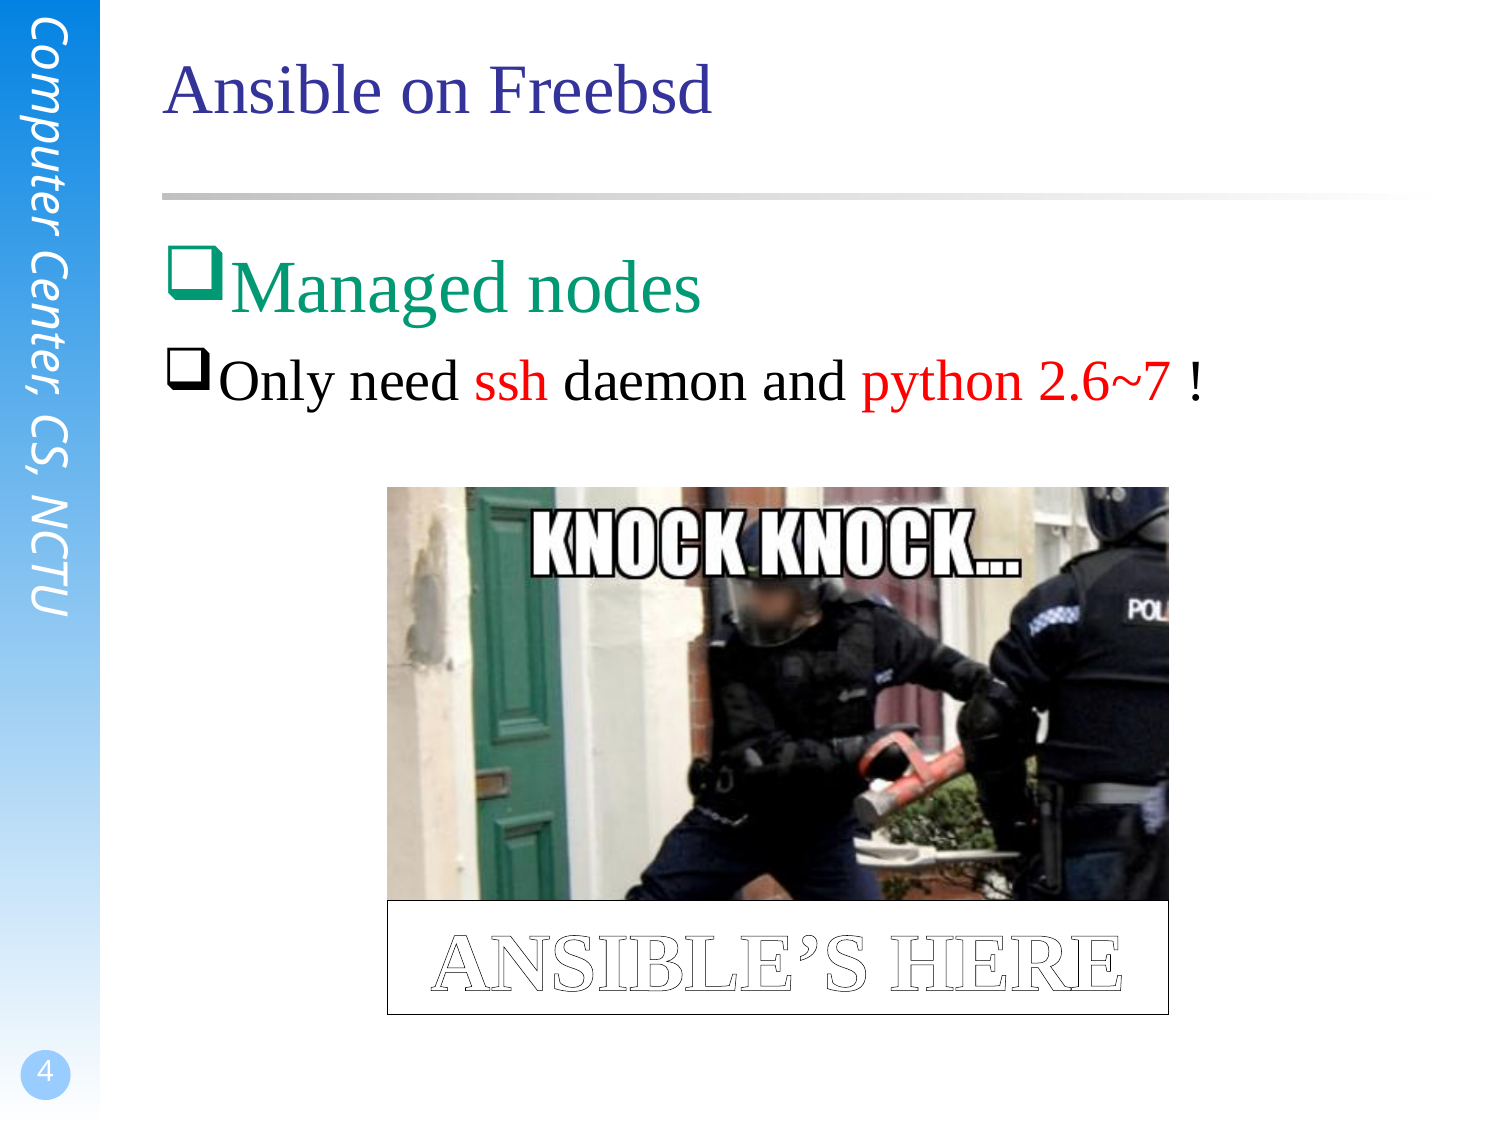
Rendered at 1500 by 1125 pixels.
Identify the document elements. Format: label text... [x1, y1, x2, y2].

title Ansible on Freebsd [162, 42, 1438, 231]
text_box ANSIBLE’S HERE [387, 1005, 1169, 1015]
picture [387, 487, 1169, 998]
list Managed nodes Only need ssh daemon and python 2.6~7 ! [162, 237, 1438, 1000]
